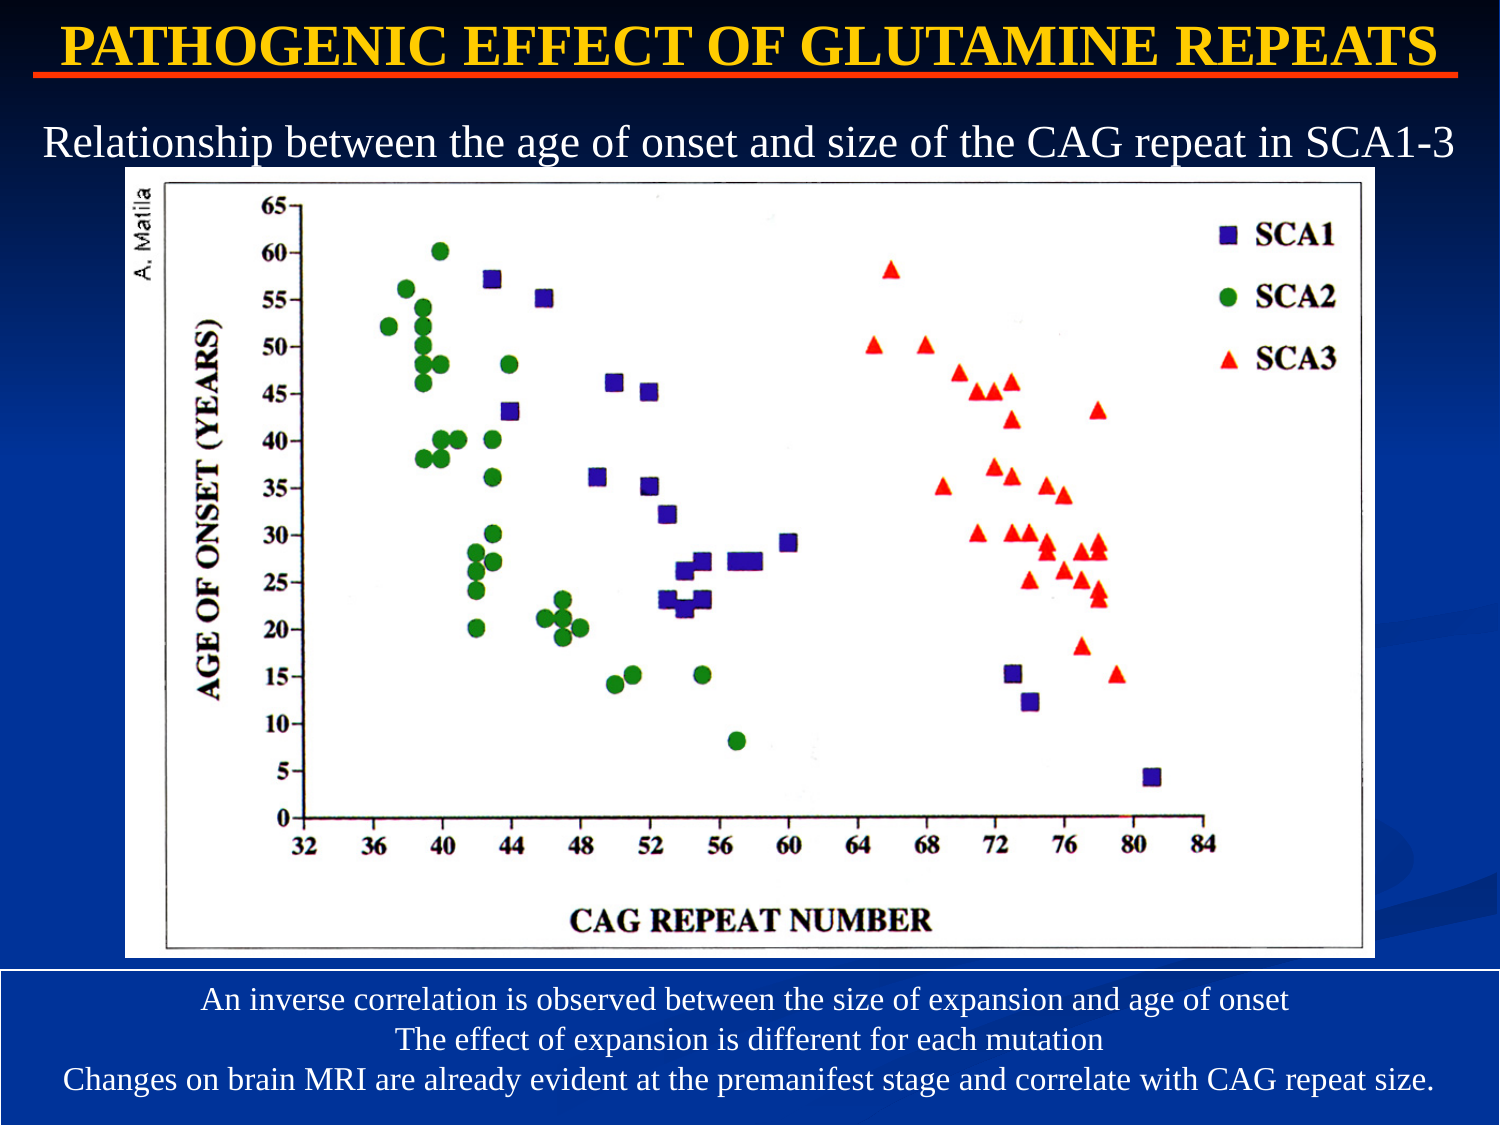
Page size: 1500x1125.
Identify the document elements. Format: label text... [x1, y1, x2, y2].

text_box An inverse correlation is observed between the size of expansion and age of onset The effect of expansion is different for each mutation Changes on brain MRI are already evident at the premanifest stage and correlate with CAG repeat size. [0, 969, 1500, 1125]
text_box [32, 0, 1467, 86]
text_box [27, 103, 1472, 958]
